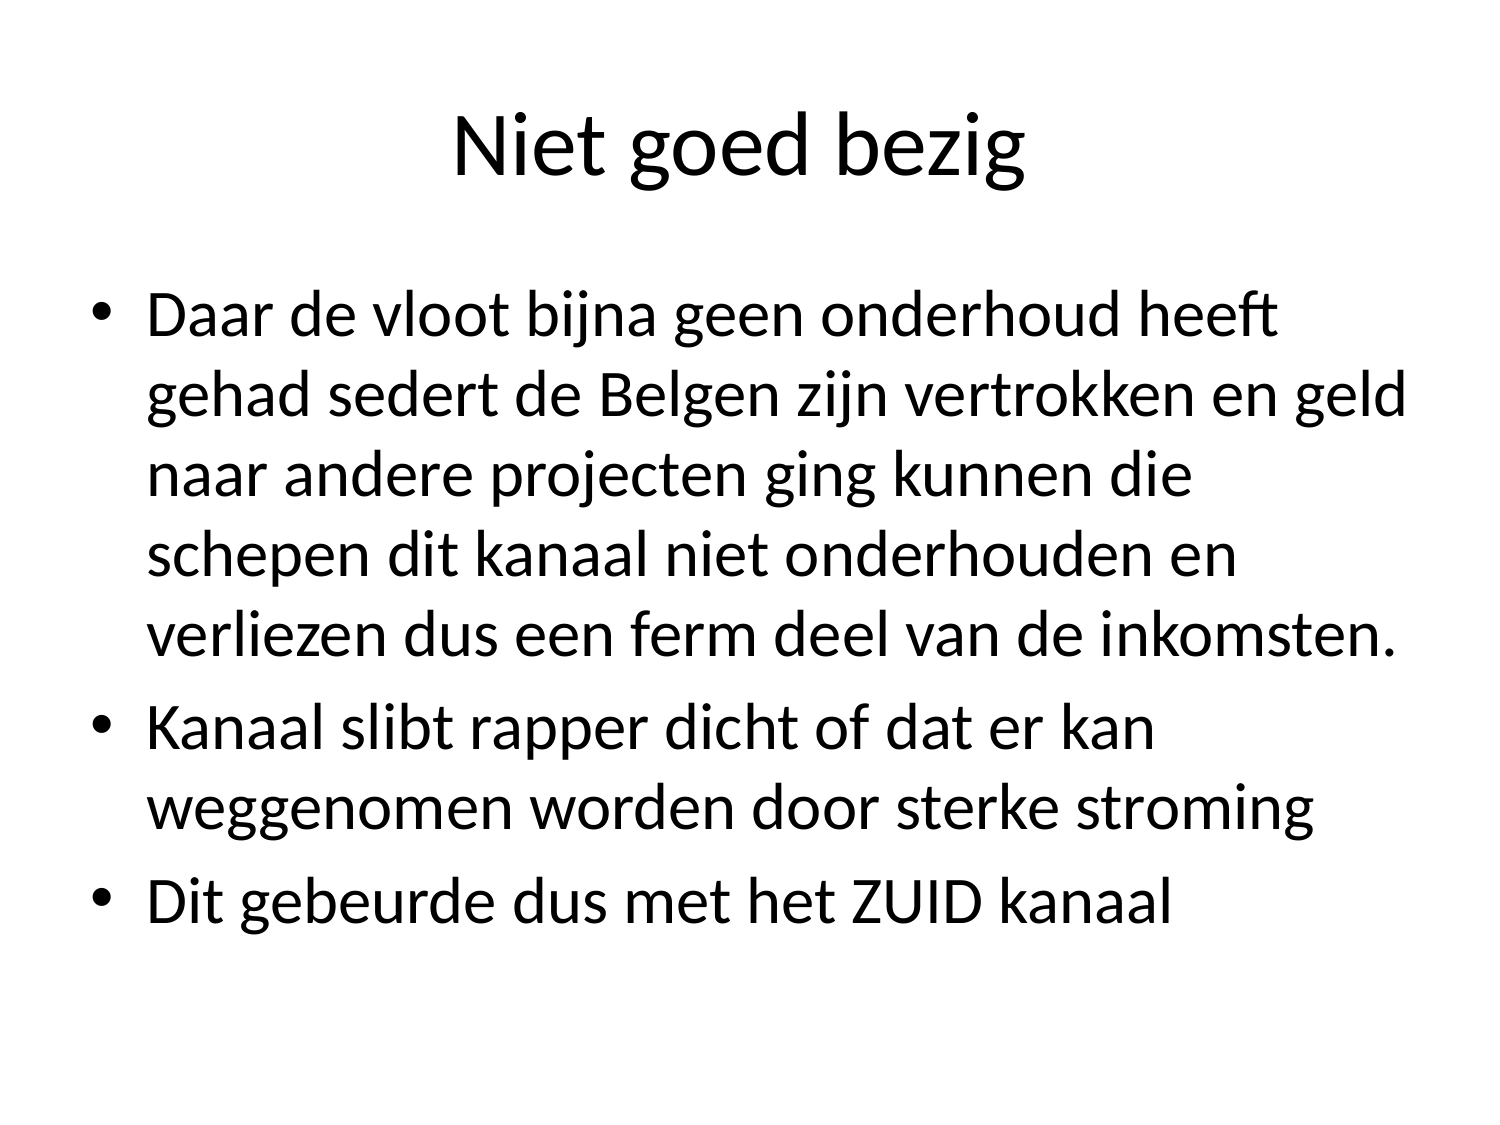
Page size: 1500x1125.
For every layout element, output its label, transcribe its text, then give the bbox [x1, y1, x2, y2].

title Niet goed bezig [75, 45, 1425, 233]
list Daar de vloot bijna geen onderhoud heeft gehad sedert de Belgen zijn vertrokken en geld naar andere projecten ging kunnen die schepen dit kanaal niet onderhouden en verliezen dus een ferm deel van de inkomsten. Kanaal slibt rapper dicht of dat er kan weggenomen worden door sterke stroming Dit gebeurde dus met het ZUID kanaal [75, 262, 1425, 1005]
